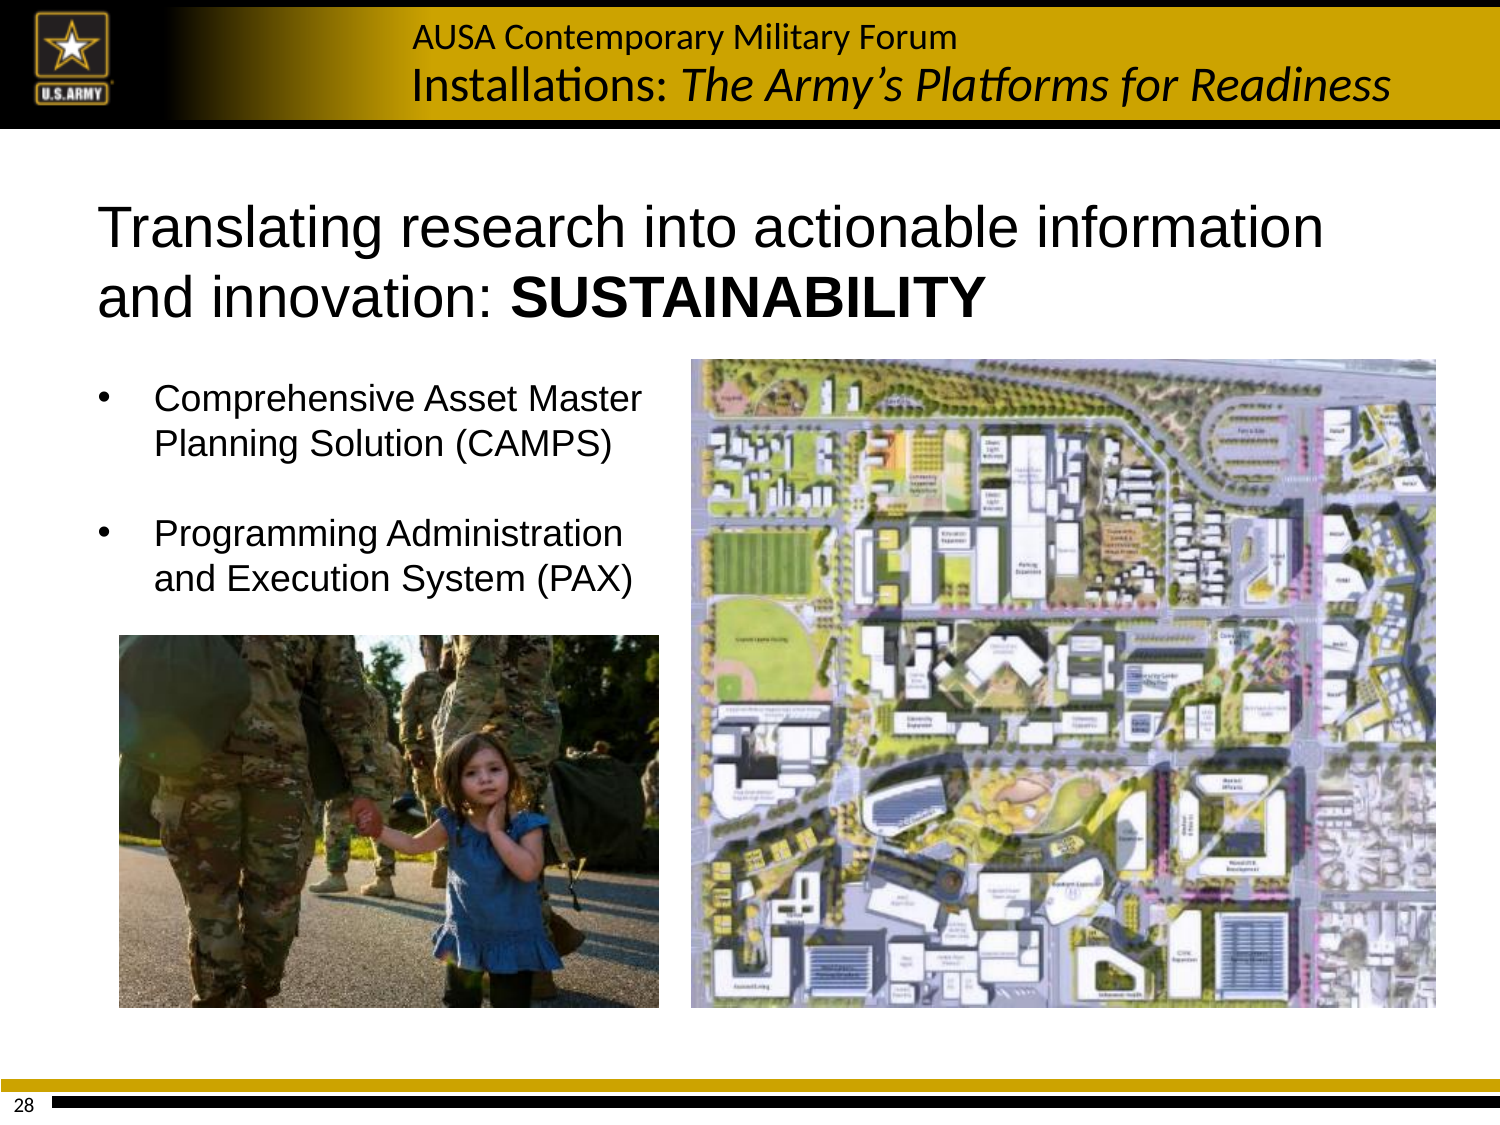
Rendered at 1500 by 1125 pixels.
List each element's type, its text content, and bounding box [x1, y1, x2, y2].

text_box Translating research into actionable information and innovation: SUSTAINABILITY [82, 181, 1405, 336]
picture [691, 359, 1436, 1008]
picture [119, 635, 659, 1008]
picture [24, 0, 128, 123]
text_box Comprehensive Asset Master Planning Solution (CAMPS) Programming Administration and Execution System (PAX) [82, 366, 659, 607]
